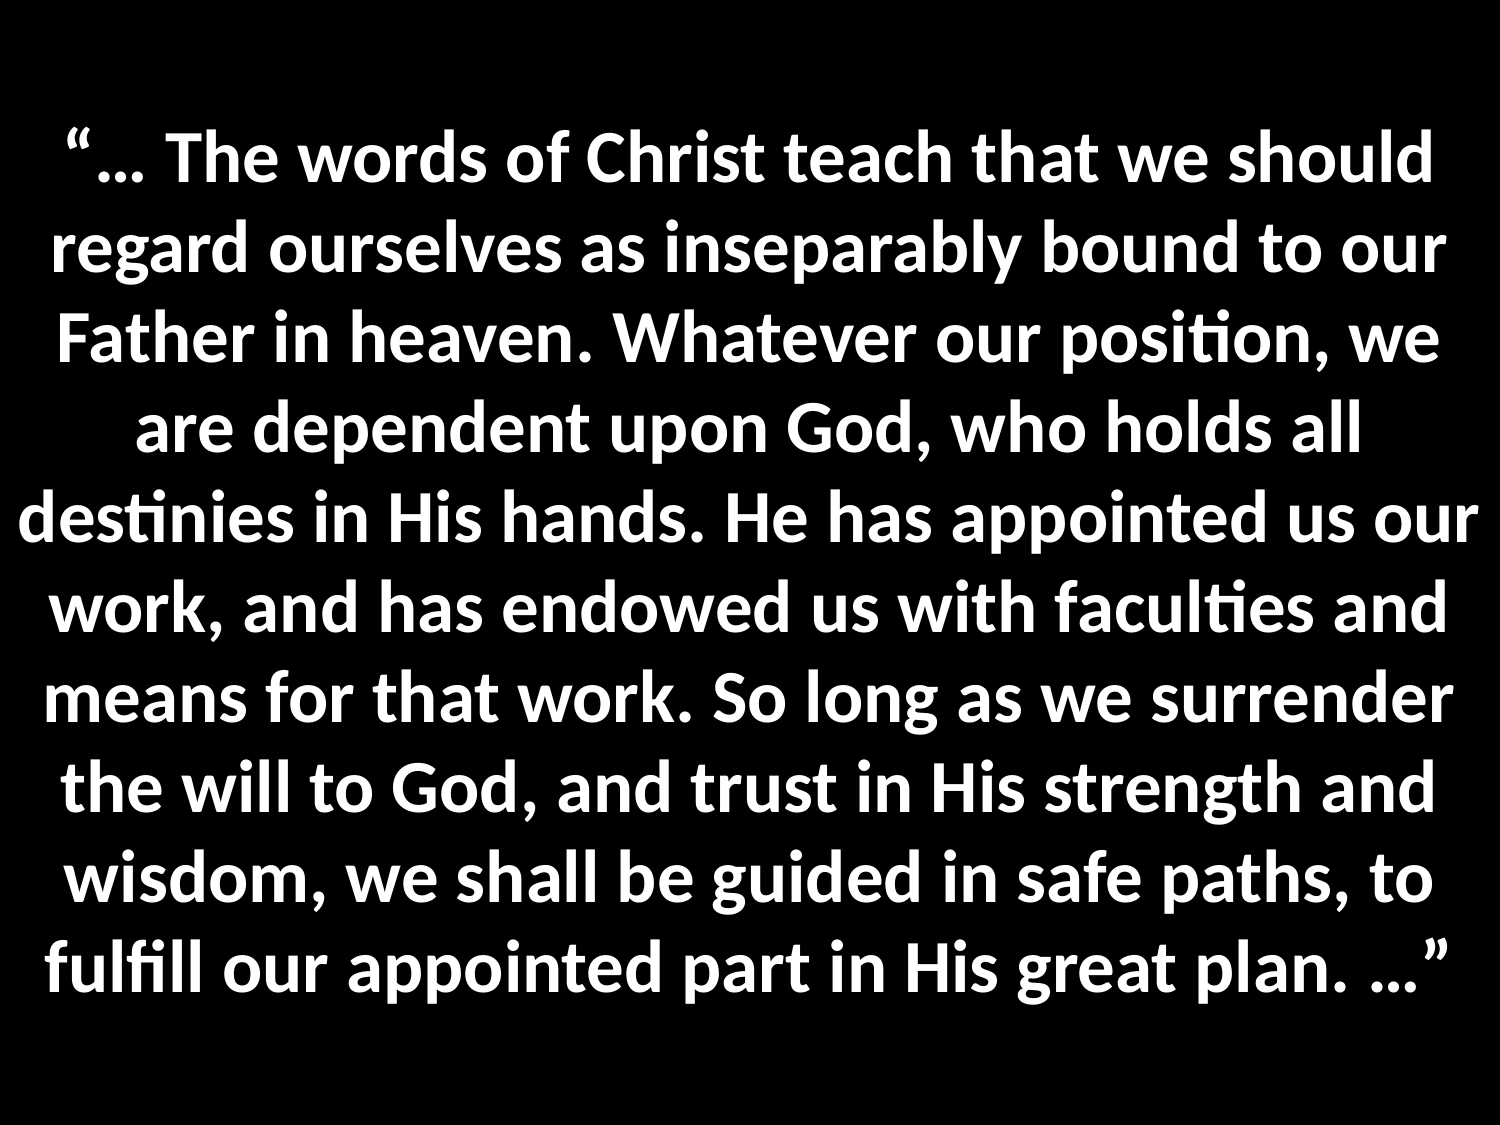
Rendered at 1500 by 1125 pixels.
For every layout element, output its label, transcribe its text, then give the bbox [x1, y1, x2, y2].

text_box “… The words of Christ teach that we should regard ourselves as inseparably bound to our Father in heaven. Whatever our position, we are dependent upon God, who holds all destinies in His hands. He has appointed us our work, and has endowed us with faculties and means for that work. So long as we surrender the will to God, and trust in His strength and wisdom, we shall be guided in safe paths, to fulfill our appointed part in His great plan. …” [0, 99, 1500, 1015]
